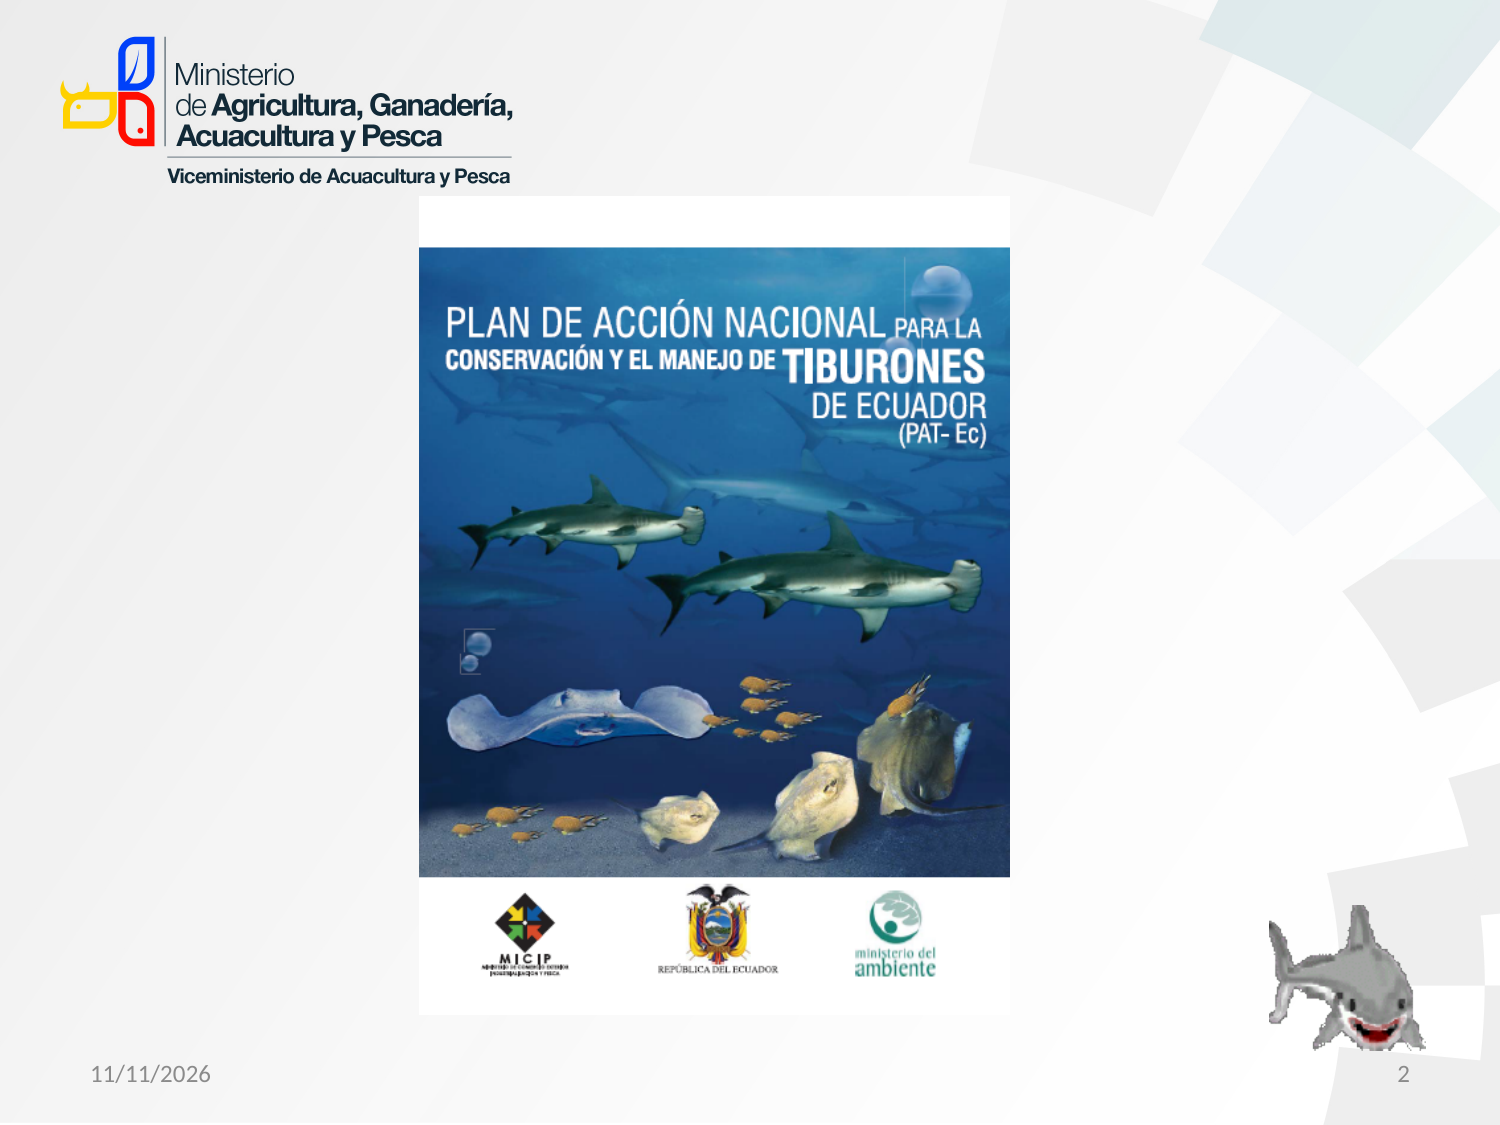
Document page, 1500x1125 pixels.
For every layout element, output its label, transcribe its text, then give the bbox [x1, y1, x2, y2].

slide_number 2 [1074, 1042, 1425, 1103]
picture [0, 0, 1500, 1125]
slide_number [75, 1042, 425, 1103]
